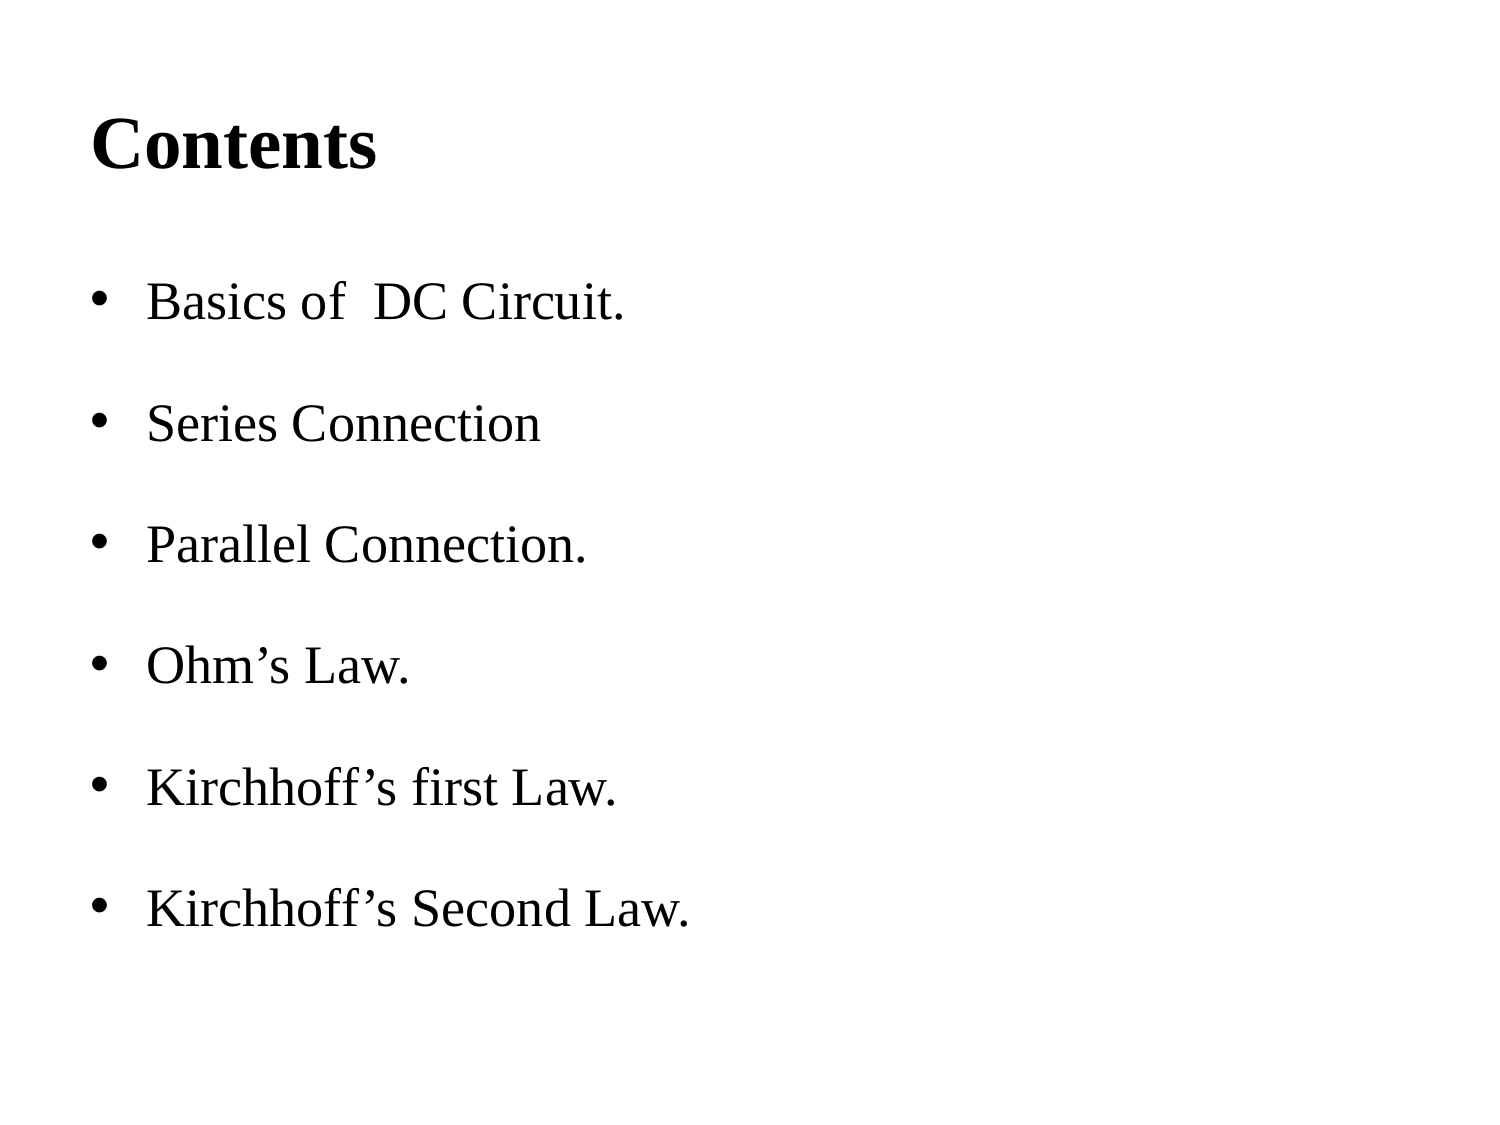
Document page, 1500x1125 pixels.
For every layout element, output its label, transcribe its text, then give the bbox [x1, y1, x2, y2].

title Contents [75, 45, 1425, 212]
list Basics of DC Circuit. Series Connection Parallel Connection. Ohm’s Law. Kirchhoff’s first Law. Kirchhoff’s Second Law. [75, 212, 1425, 955]
